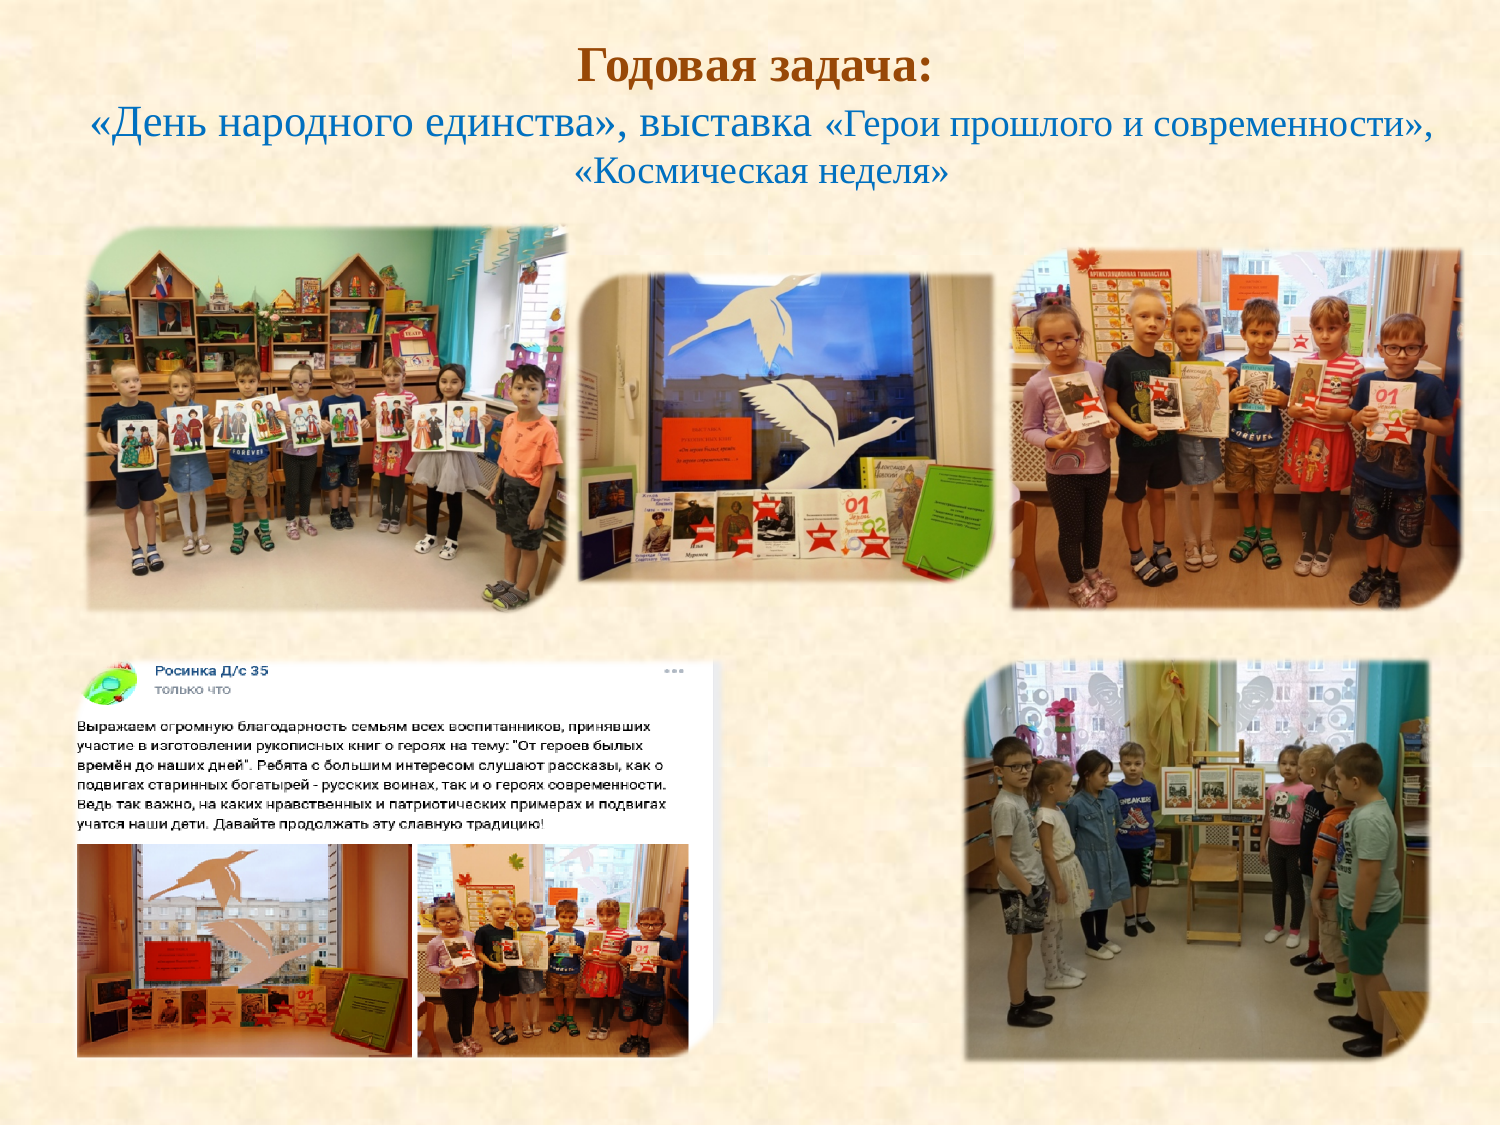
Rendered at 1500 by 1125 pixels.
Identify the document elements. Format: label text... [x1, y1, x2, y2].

title Годовая задача: «День народного единства», выставка «Герои прошлого и современности», «Космическая неделя» [23, 23, 1500, 200]
picture [0, 0, 1500, 1125]
